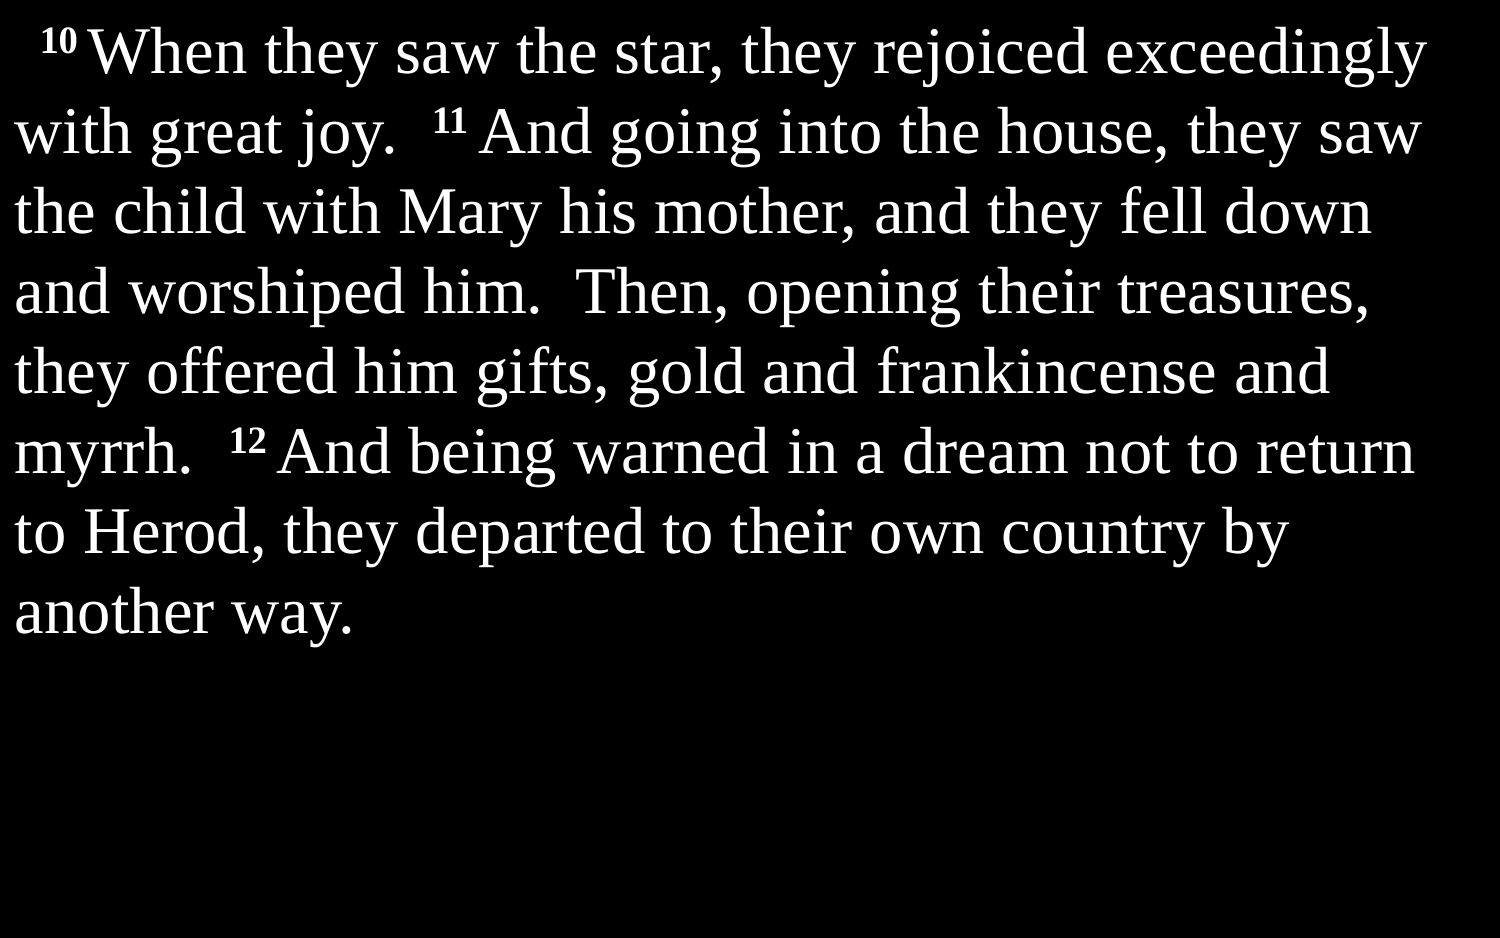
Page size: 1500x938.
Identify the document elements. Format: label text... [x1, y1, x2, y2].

text_box 10 When they saw the star, they rejoiced exceedingly with great joy. 11 And going into the house, they saw the child with Mary his mother, and they fell down and worshiped him. Then, opening their treasures, they offered him gifts, gold and frankincense and myrrh. 12 And being warned in a dream not to return to Herod, they departed to their own country by another way. [0, 0, 1500, 655]
